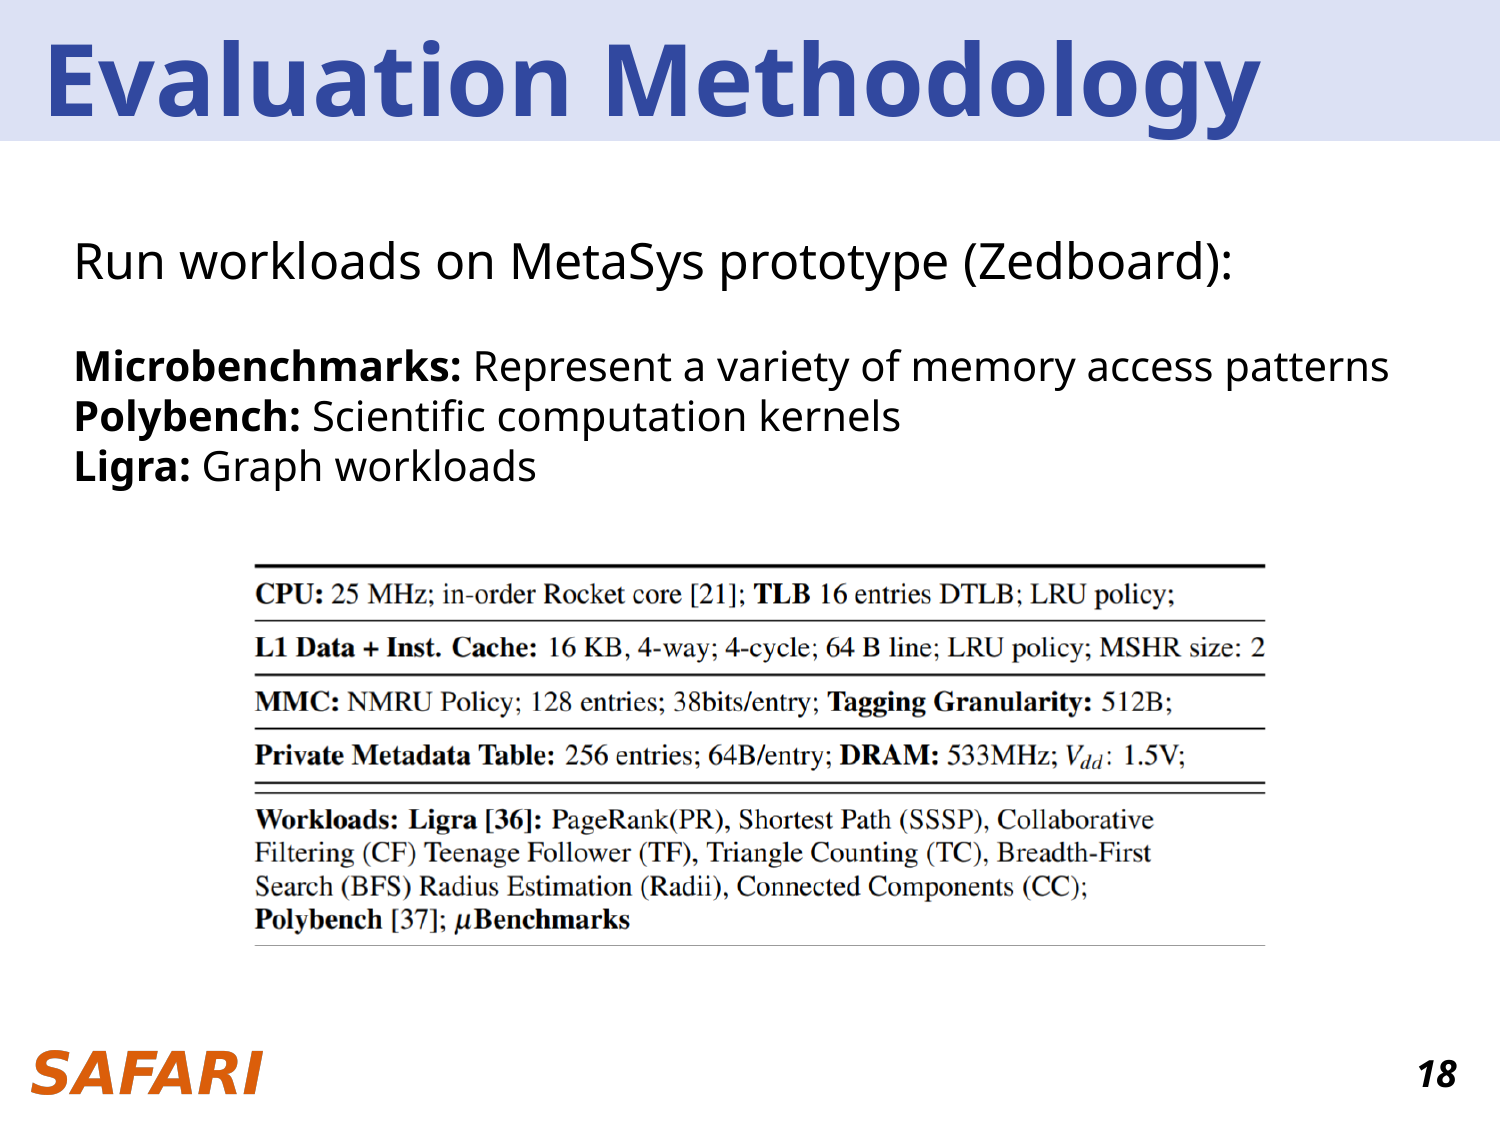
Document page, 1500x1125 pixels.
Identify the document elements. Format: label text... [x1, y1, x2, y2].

picture [225, 562, 1275, 946]
title Evaluation Methodology [28, 22, 1472, 131]
picture [31, 1050, 263, 1095]
text_box Run workloads on MetaSys prototype (Zedboard): Microbenchmarks: Represent a variety of memory access patterns Polybench: Scientific computation kernels Ligra: Graph workloads [58, 222, 1442, 497]
